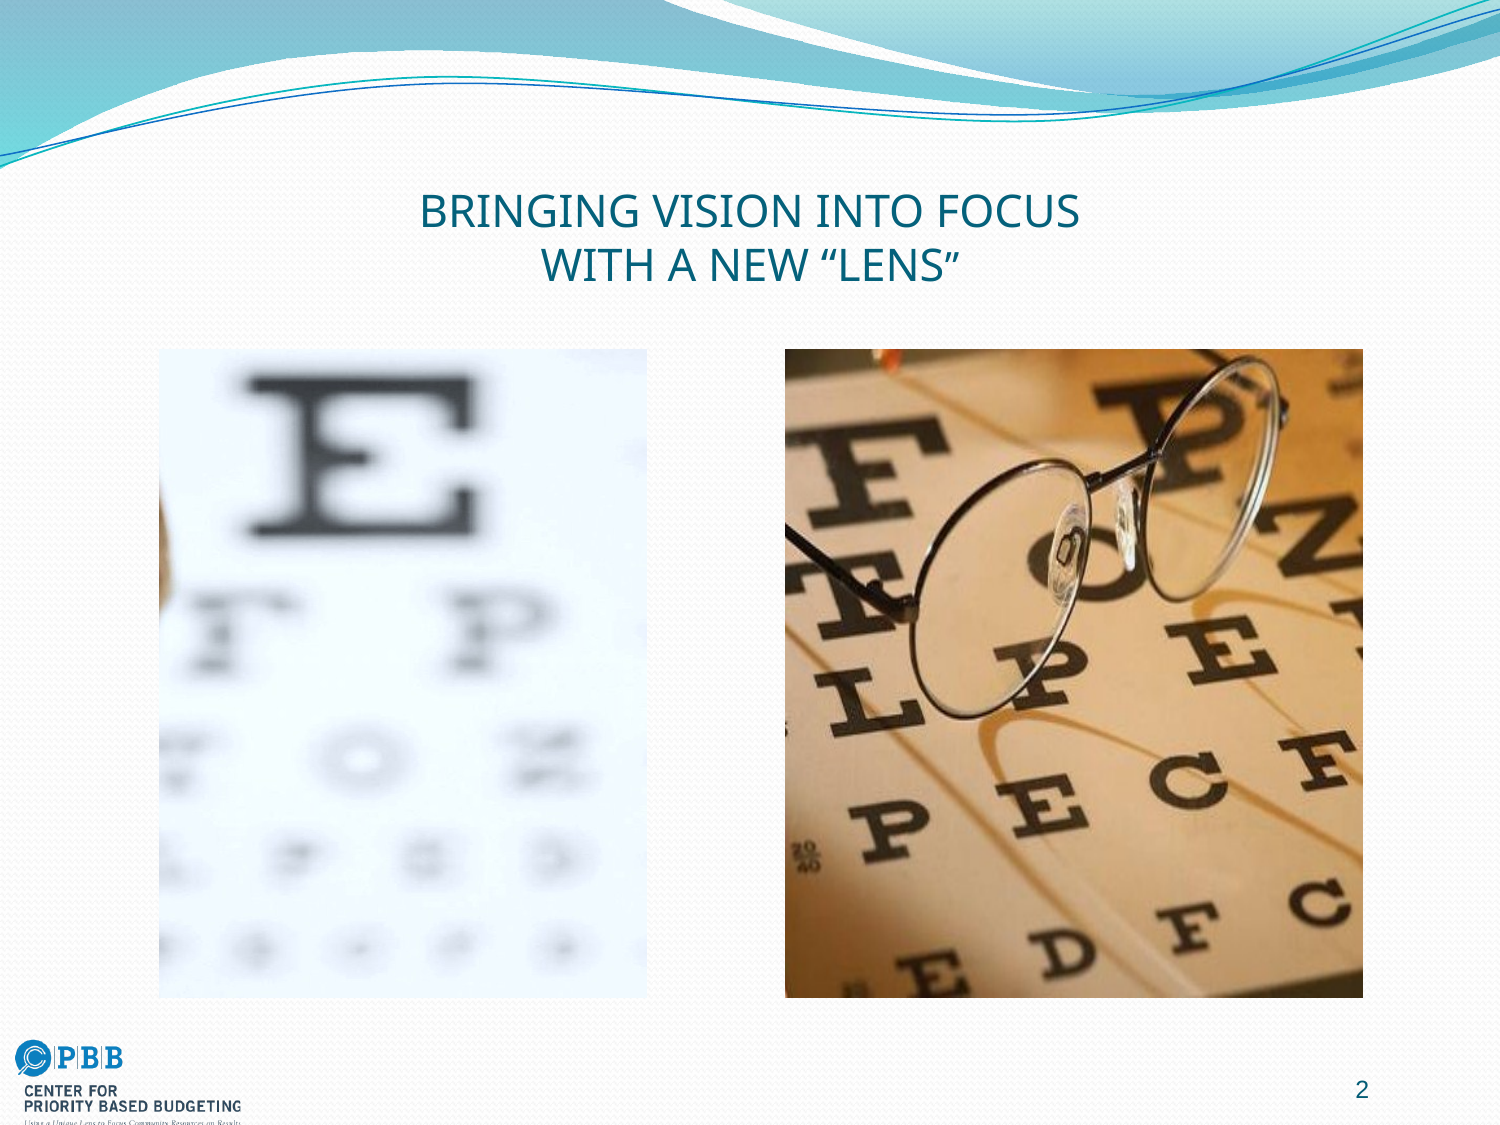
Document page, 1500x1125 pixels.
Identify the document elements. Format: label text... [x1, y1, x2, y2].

title BRINGING VISION INTO FOCUS WITH A NEW “LENS” [75, 173, 1425, 291]
picture [784, 349, 1363, 998]
slide_number 2 [1299, 1043, 1425, 1104]
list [159, 349, 647, 998]
picture [14, 1039, 241, 1125]
